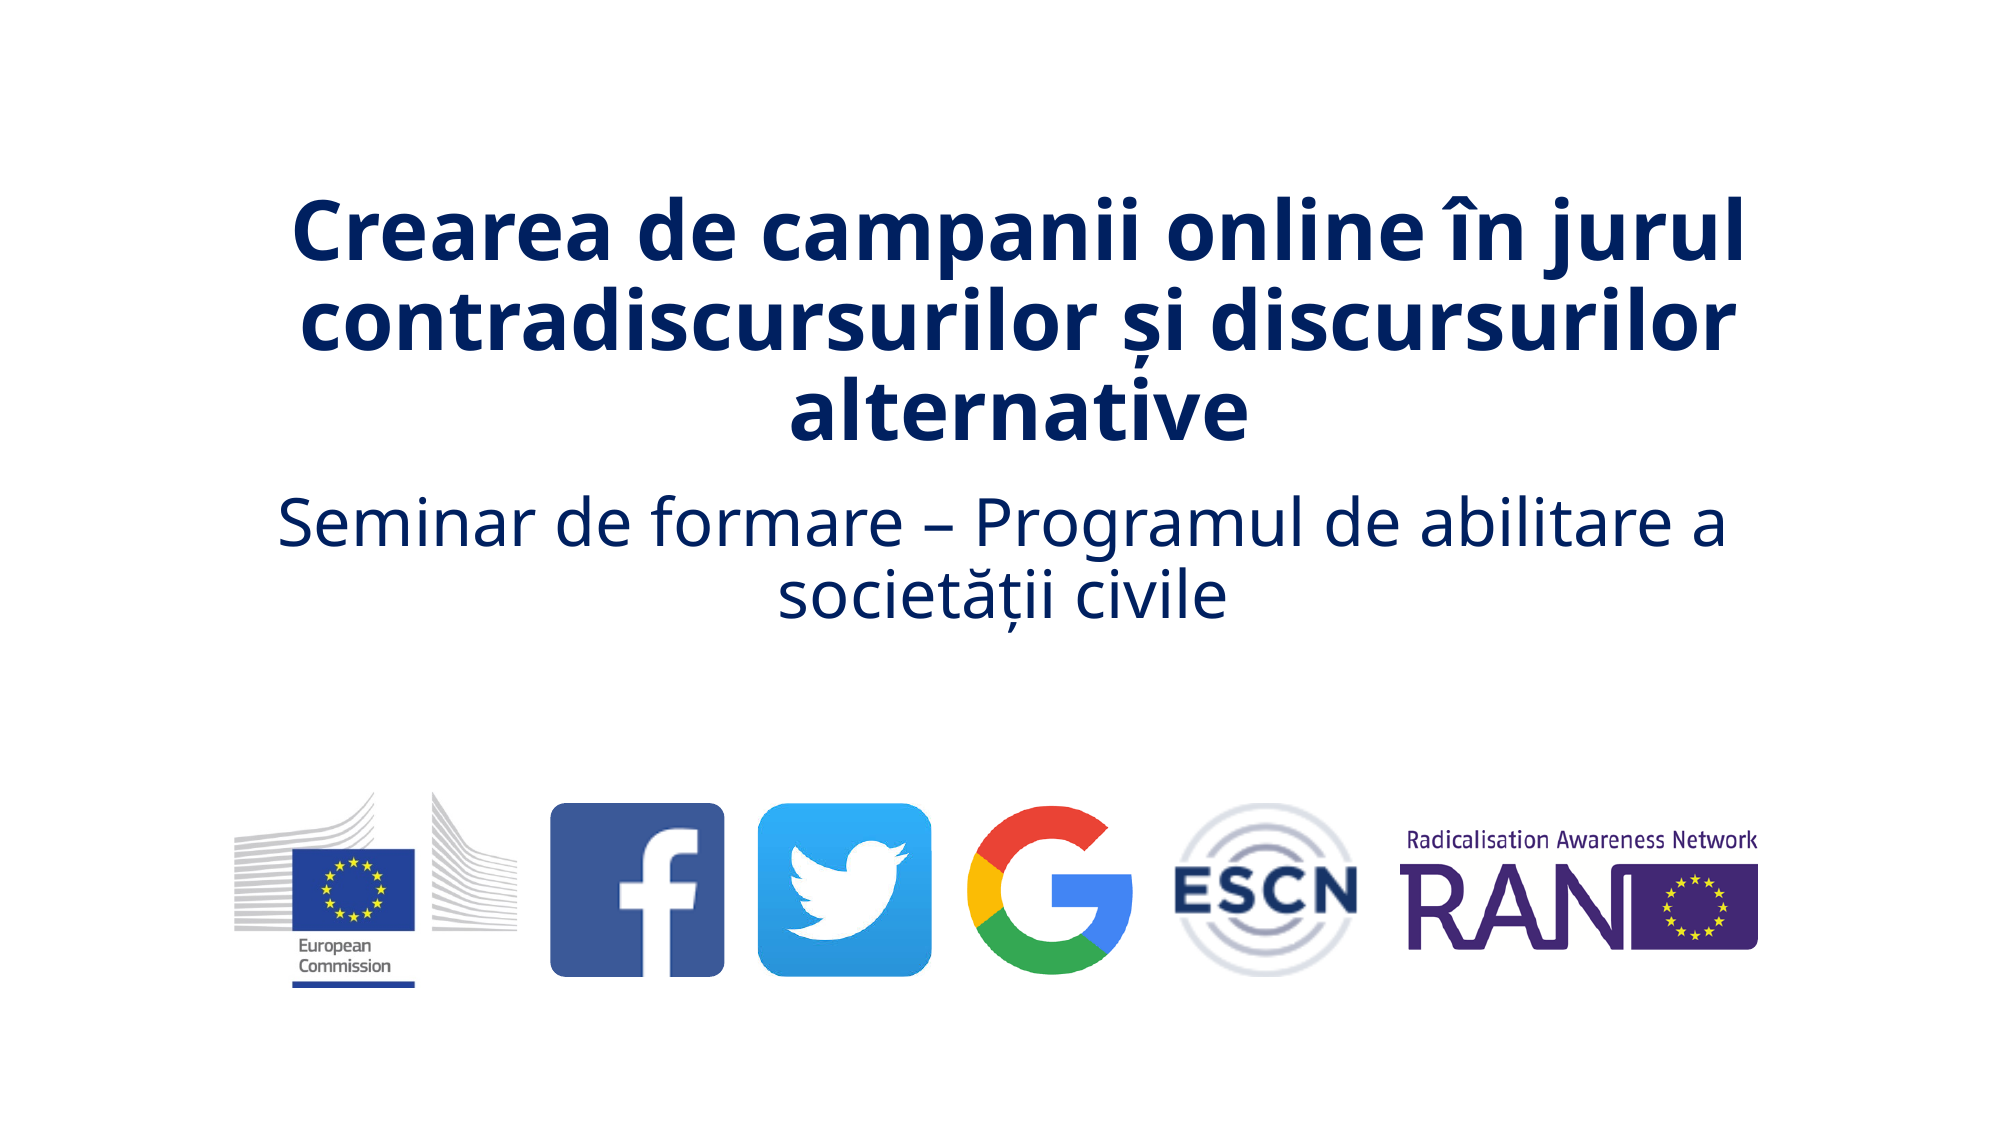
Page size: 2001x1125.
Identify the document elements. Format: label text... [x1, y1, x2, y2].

picture [1167, 803, 1367, 977]
picture [550, 803, 725, 977]
subtitle Seminar de formare – Programul de abilitare a societății civile [167, 481, 1841, 753]
picture [234, 791, 518, 988]
title Crearea de campanii online în jurul contradiscursurilor și discursurilor alternative [136, 74, 1903, 467]
picture [757, 803, 932, 977]
picture [964, 803, 1135, 977]
picture [1400, 830, 1758, 950]
